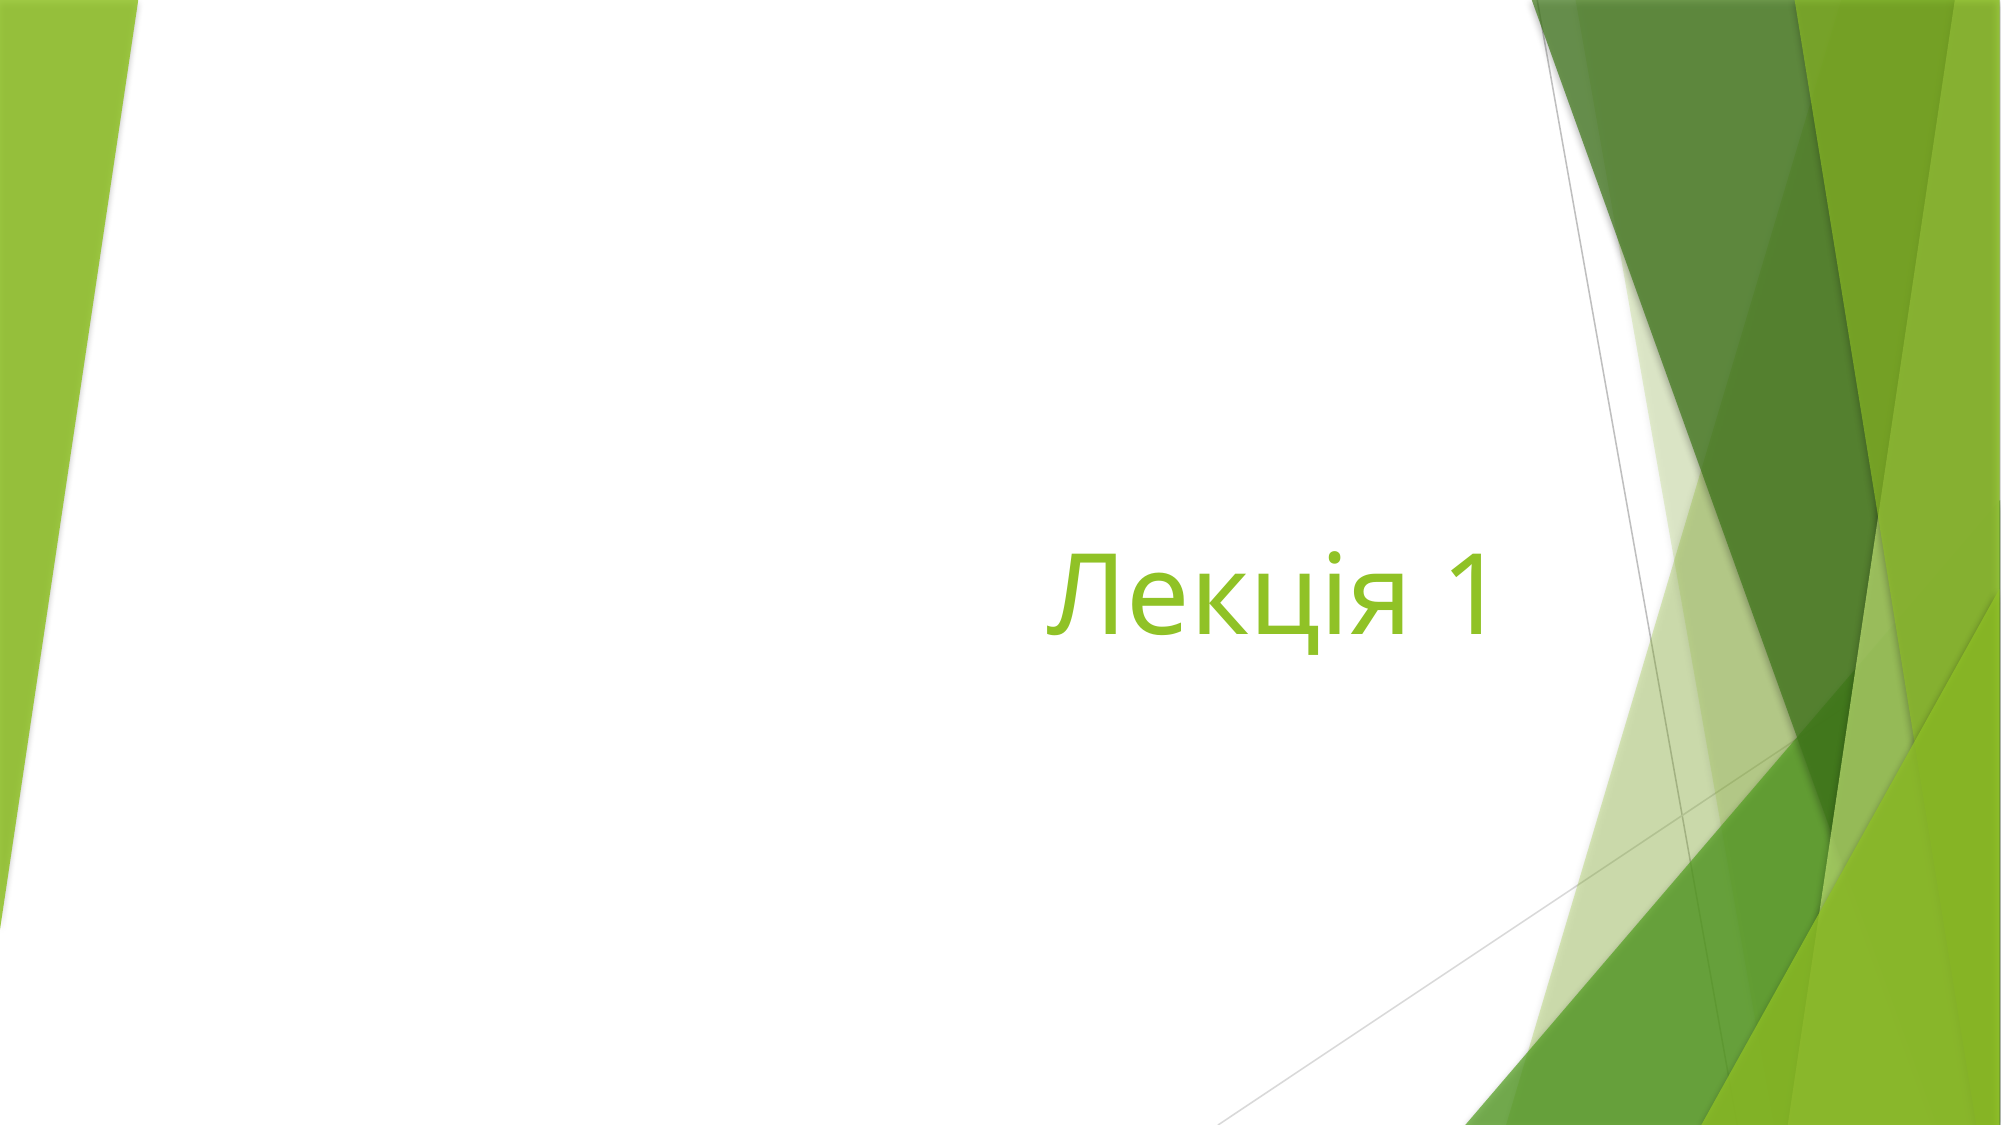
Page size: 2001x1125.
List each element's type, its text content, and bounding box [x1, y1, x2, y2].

title Лекція 1 [247, 394, 1522, 665]
